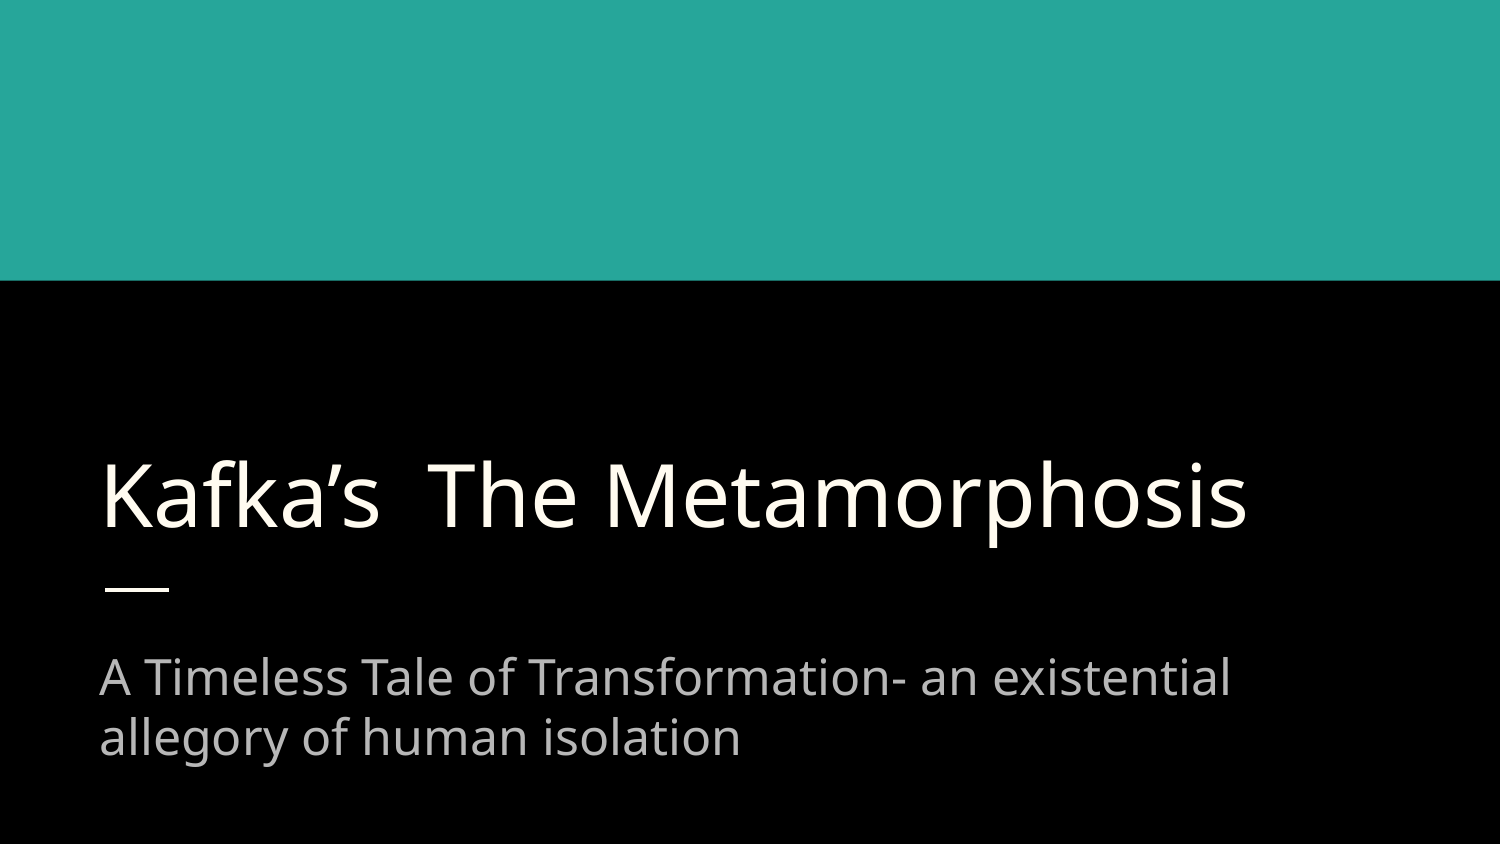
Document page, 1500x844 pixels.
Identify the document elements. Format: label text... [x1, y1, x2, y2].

subtitle A Timeless Tale of Transformation- an existential allegory of human isolation [84, 630, 1428, 783]
title Kafka’s The Metamorphosis [84, 310, 1416, 561]
